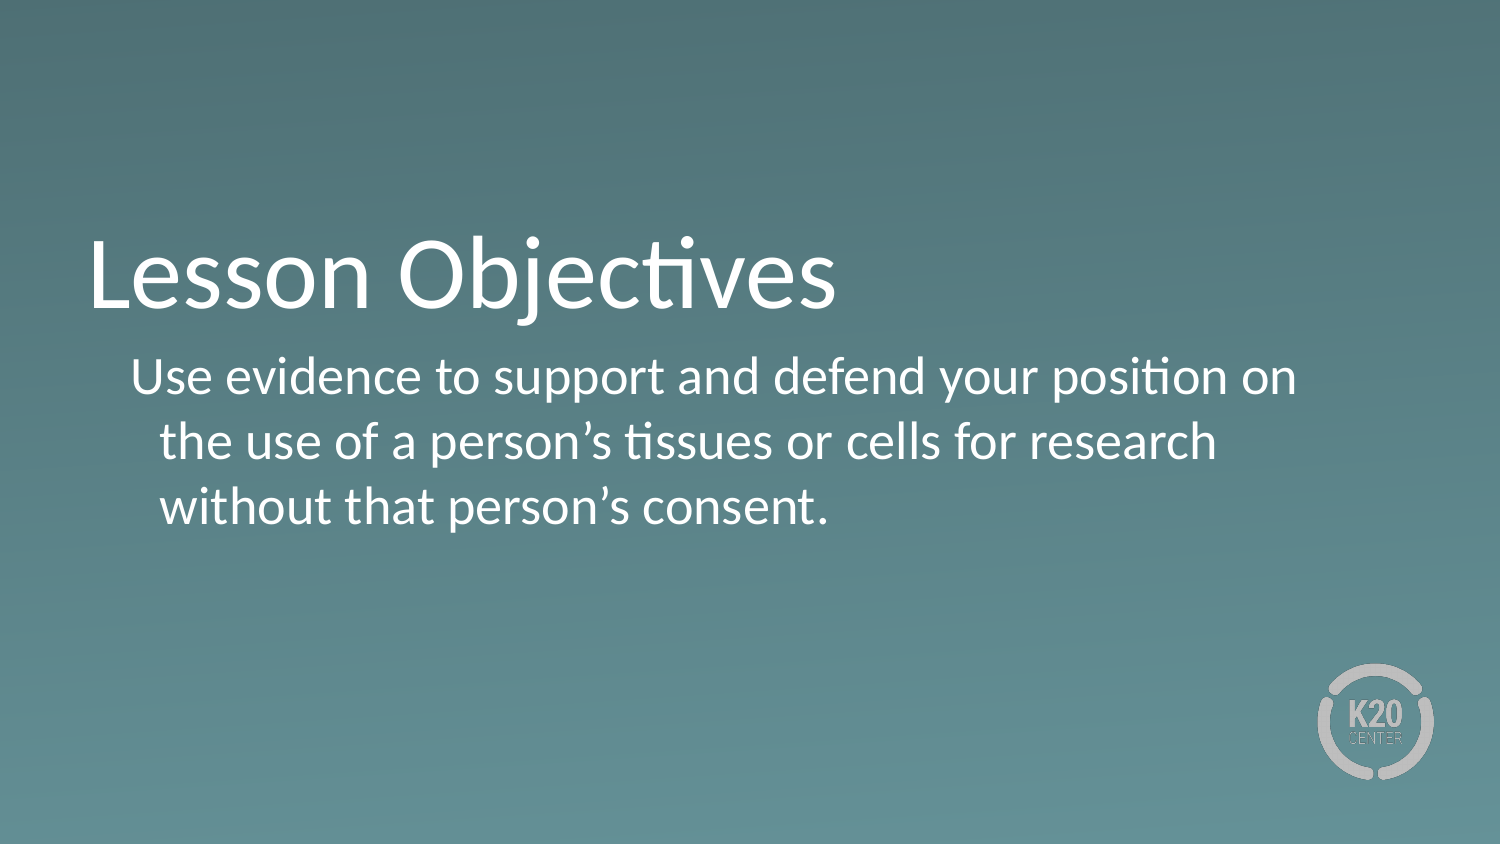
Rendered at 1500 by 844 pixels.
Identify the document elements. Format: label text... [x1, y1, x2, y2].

list Use evidence to support and defend your position on the use of a person’s tissues or cells for research without that person’s consent. [86, 332, 1362, 519]
title Lesson Objectives [86, 161, 1362, 330]
picture [1300, 646, 1451, 797]
